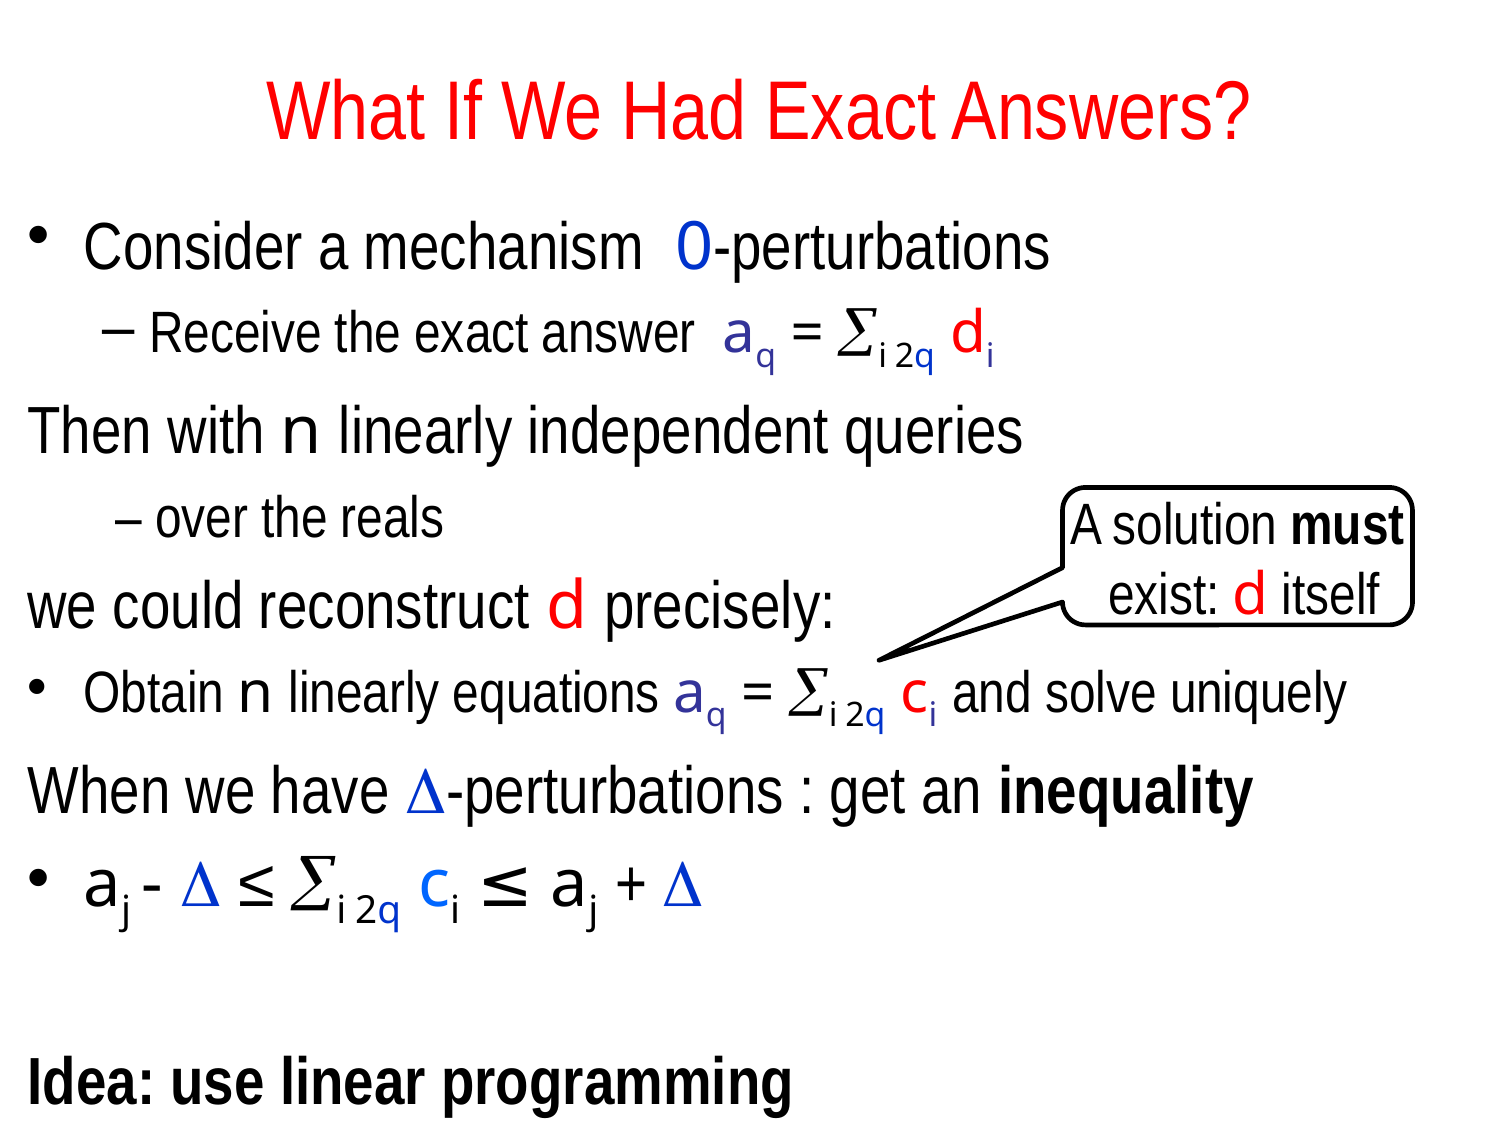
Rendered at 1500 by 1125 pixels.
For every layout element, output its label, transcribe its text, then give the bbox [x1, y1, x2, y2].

list Consider a mechanism 0-perturbations Receive the exact answer aq = i 2q di Then with n linearly independent queries – over the reals we could reconstruct d precisely: Obtain n linearly equations aq = i 2q ci and solve uniquely When we have -perturbations : get an inequality aj -  ≤ i 2q ci ≤ aj +  Idea: use linear programming [12, 194, 1463, 1088]
title What If We Had Exact Answers? [74, 12, 1463, 194]
text_box A solution must exist: d itself [878, 487, 1413, 661]
